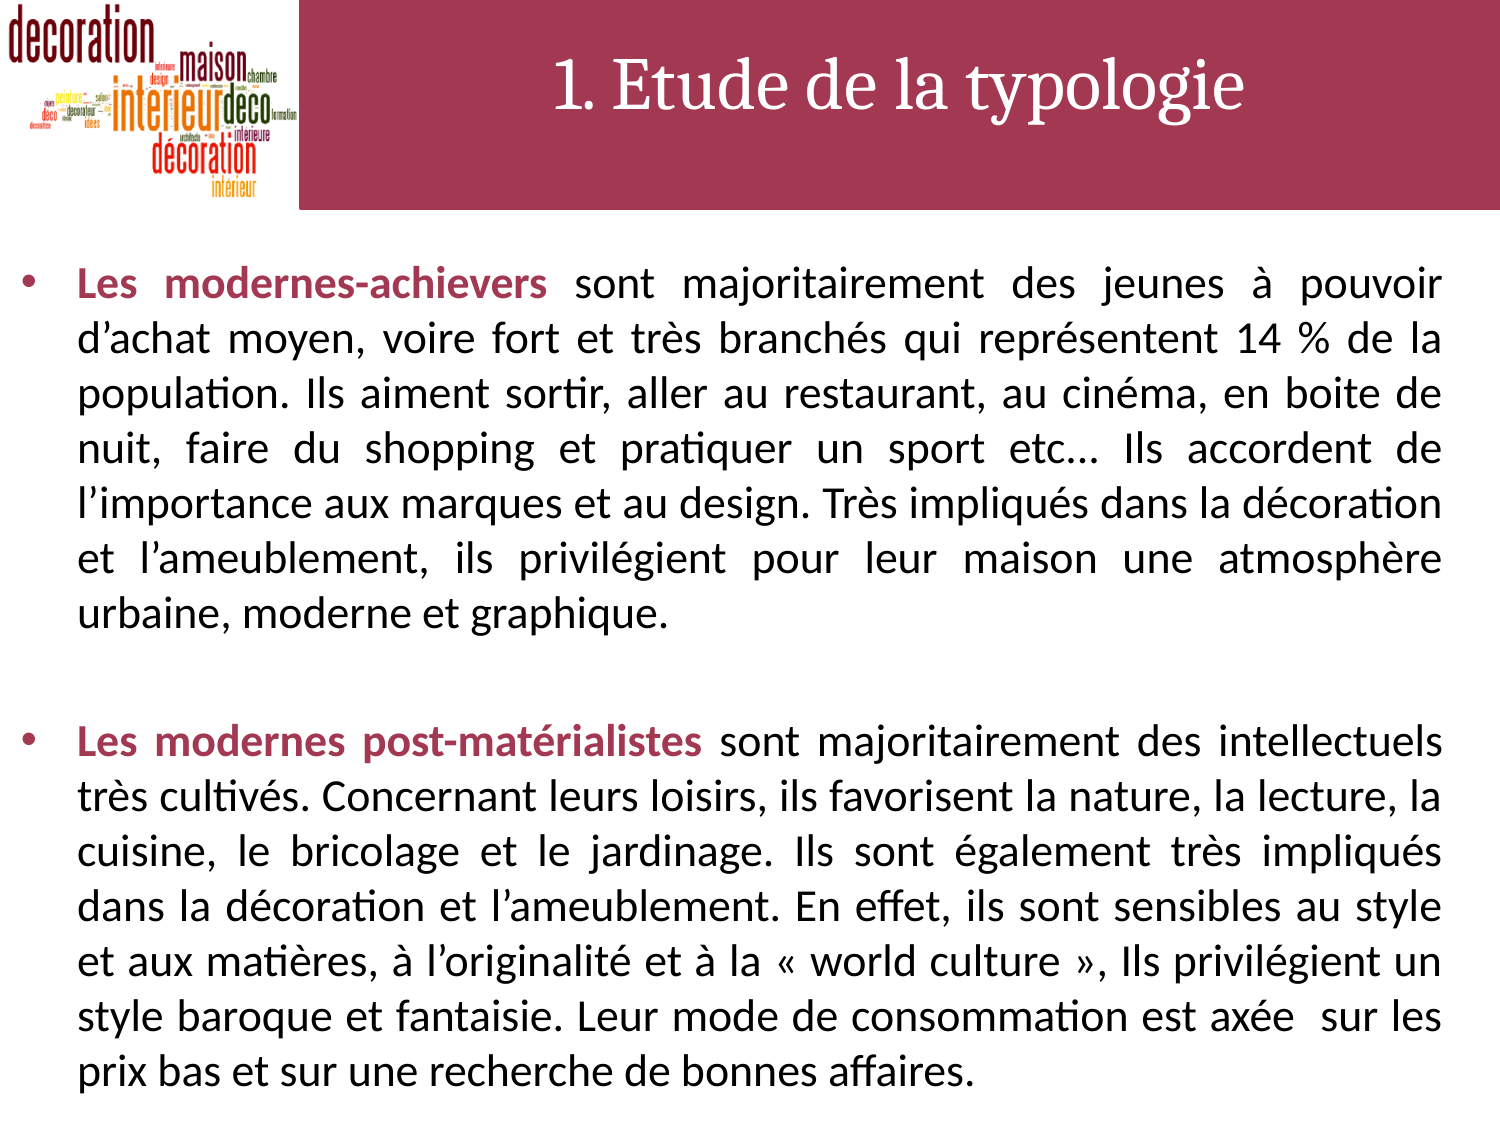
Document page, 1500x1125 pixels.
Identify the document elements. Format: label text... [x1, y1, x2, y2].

list Les modernes-achievers sont majoritairement des jeunes à pouvoir d’achat moyen, voire fort et très branchés qui représentent 14 % de la population. Ils aiment sortir, aller au restaurant, au cinéma, en boite de nuit, faire du shopping et pratiquer un sport etc... Ils accordent de l’importance aux marques et au design. Très impliqués dans la décoration et l’ameublement, ils privilégient pour leur maison une atmosphère urbaine, moderne et graphique. Les modernes post-matérialistes sont majoritairement des intellectuels très cultivés. Concernant leurs loisirs, ils favorisent la nature, la lecture, la cuisine, le bricolage et le jardinage. Ils sont également très impliqués dans la décoration et l’ameublement. En effet, ils sont sensibles au style et aux matières, à l’originalité et à la « world culture », Ils privilégient un style baroque et fantaisie. Leur mode de consommation est axée sur les prix bas et sur une recherche de bonnes affaires. [5, 245, 1459, 988]
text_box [2, 0, 1500, 209]
